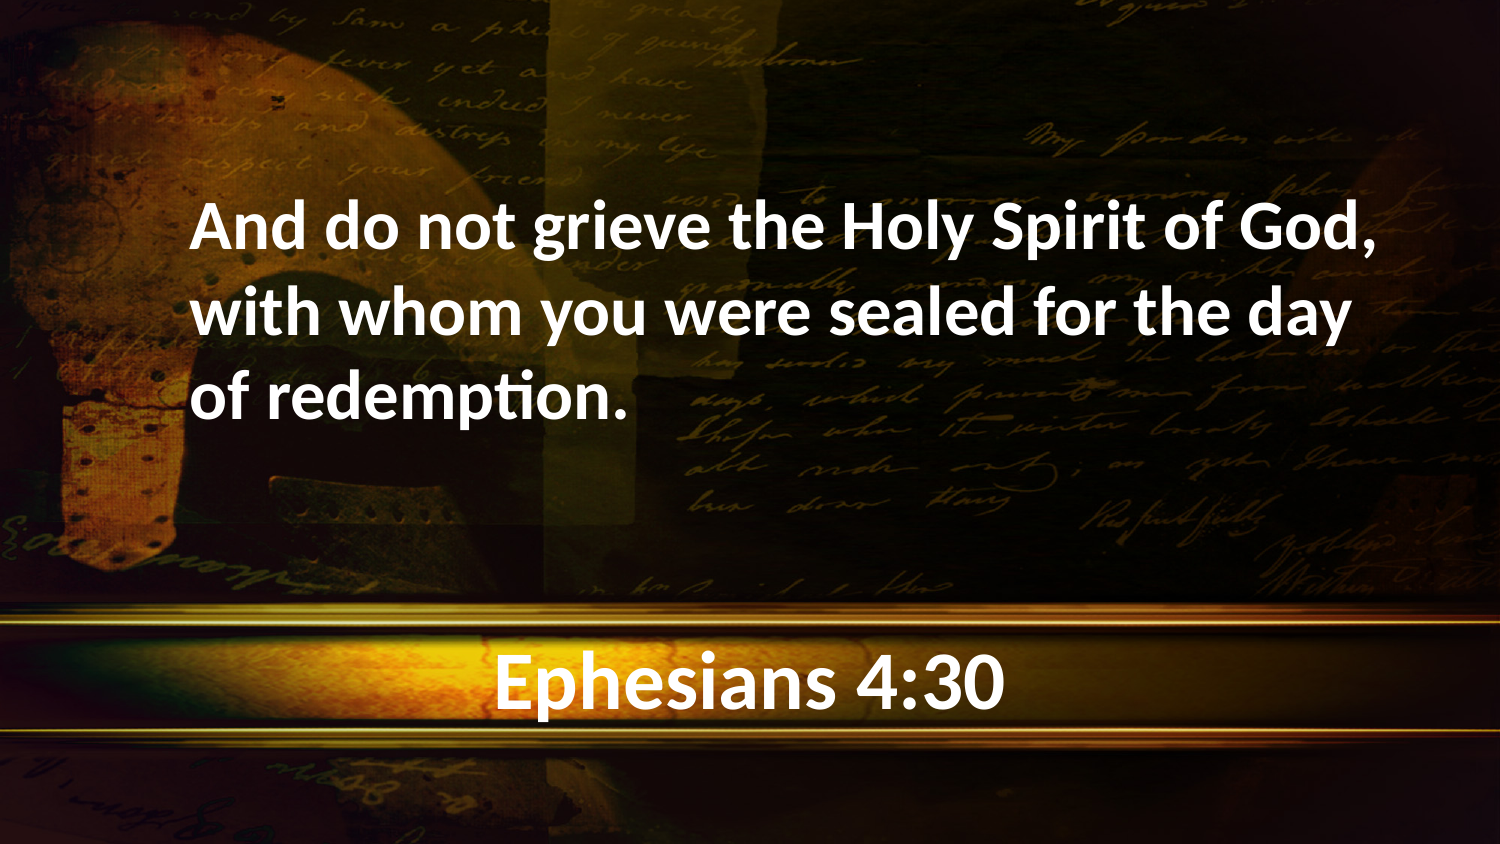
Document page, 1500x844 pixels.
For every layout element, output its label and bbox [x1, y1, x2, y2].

list [0, 0, 1500, 844]
